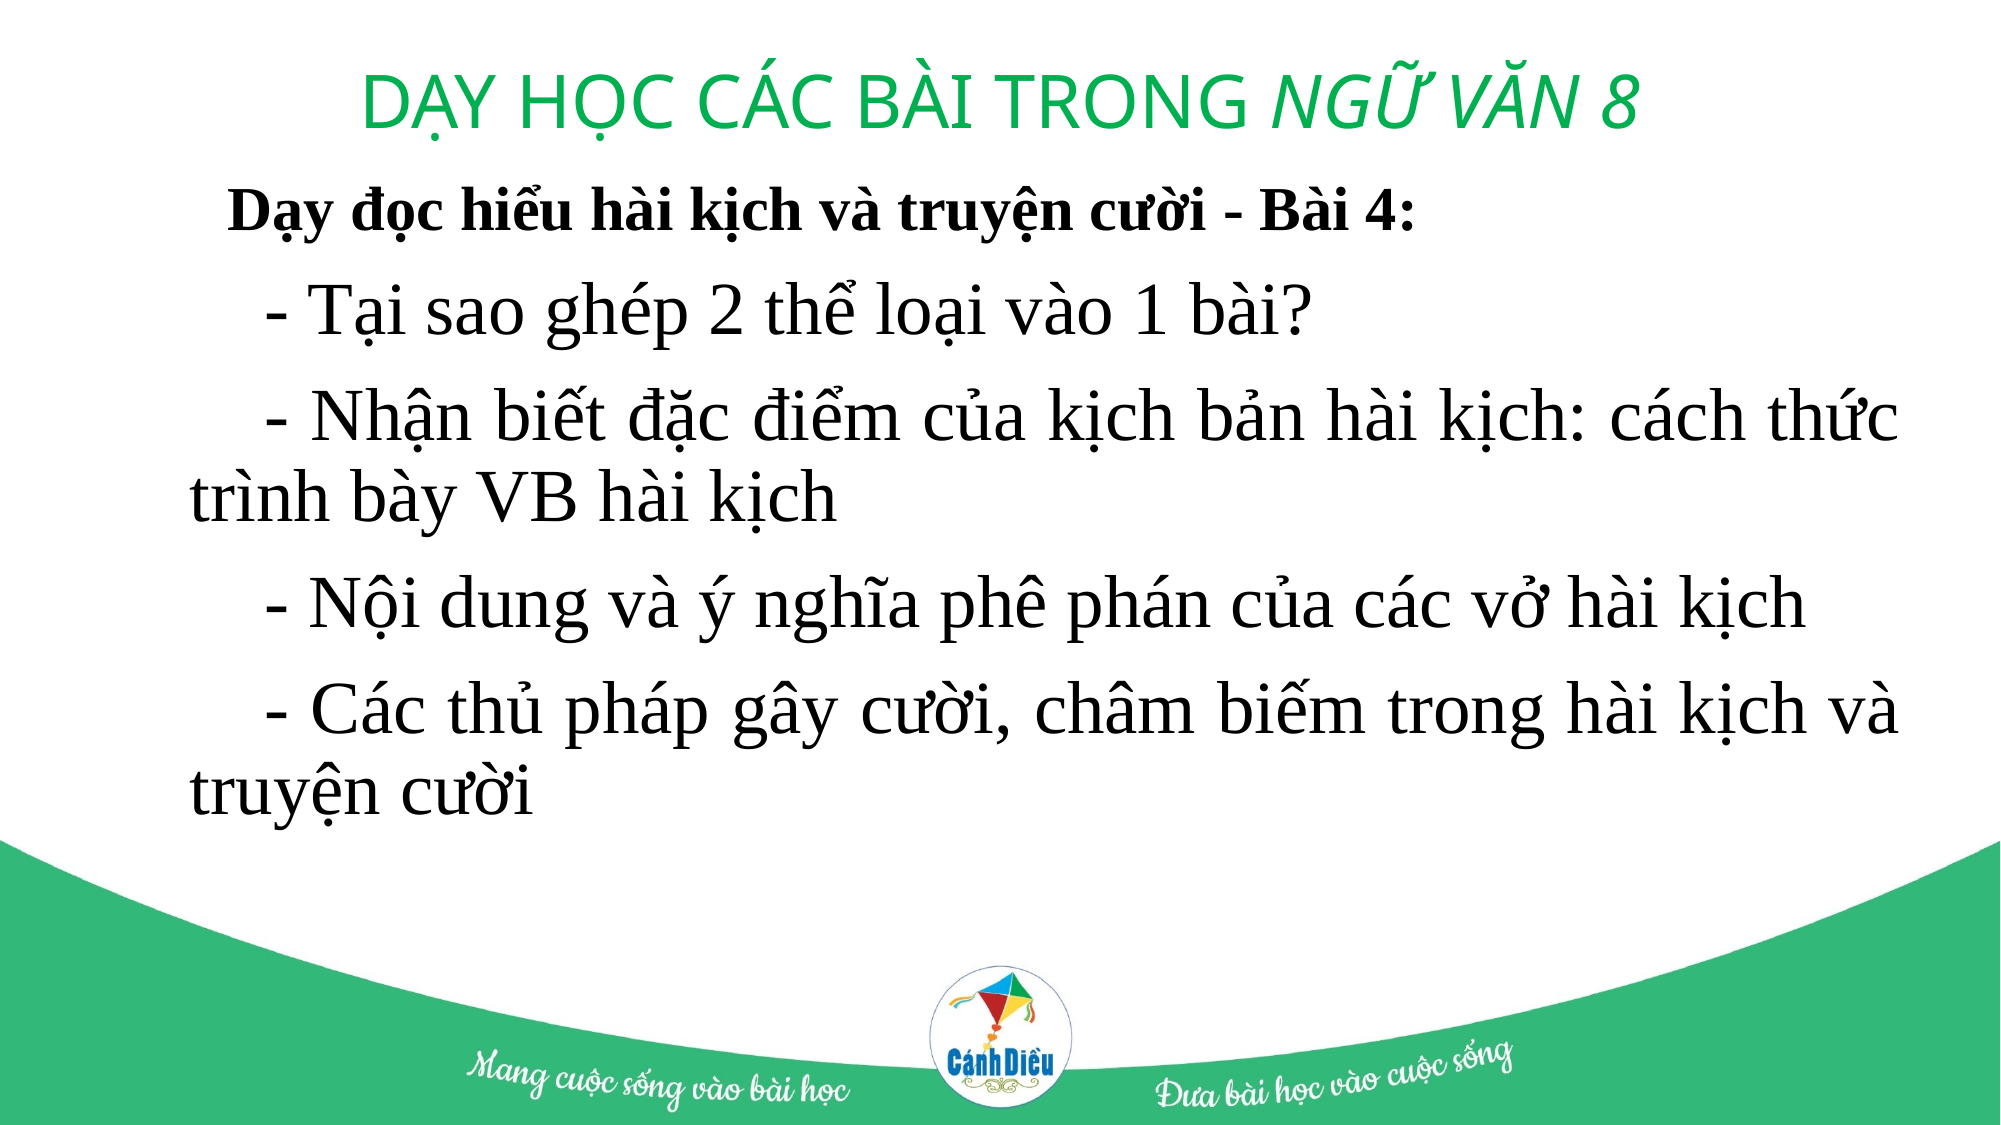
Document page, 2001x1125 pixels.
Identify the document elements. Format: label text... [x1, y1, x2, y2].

list Dạy đọc hiểu hài kịch và truyện cười - Bài 4: - Tại sao ghép 2 thể loại vào 1 bài? - Nhận biết đặc điểm của kịch bản hài kịch: cách thức trình bày VB hài kịch - Nội dung và ý nghĩa phê phán của các vở hài kịch - Các thủ pháp gây cười, châm biếm trong hài kịch và truyện cười [137, 169, 1917, 1052]
picture [0, 0, 2001, 1125]
title DẠY HỌC CÁC BÀI TRONG NGỮ VĂN 8 [137, 56, 1863, 153]
